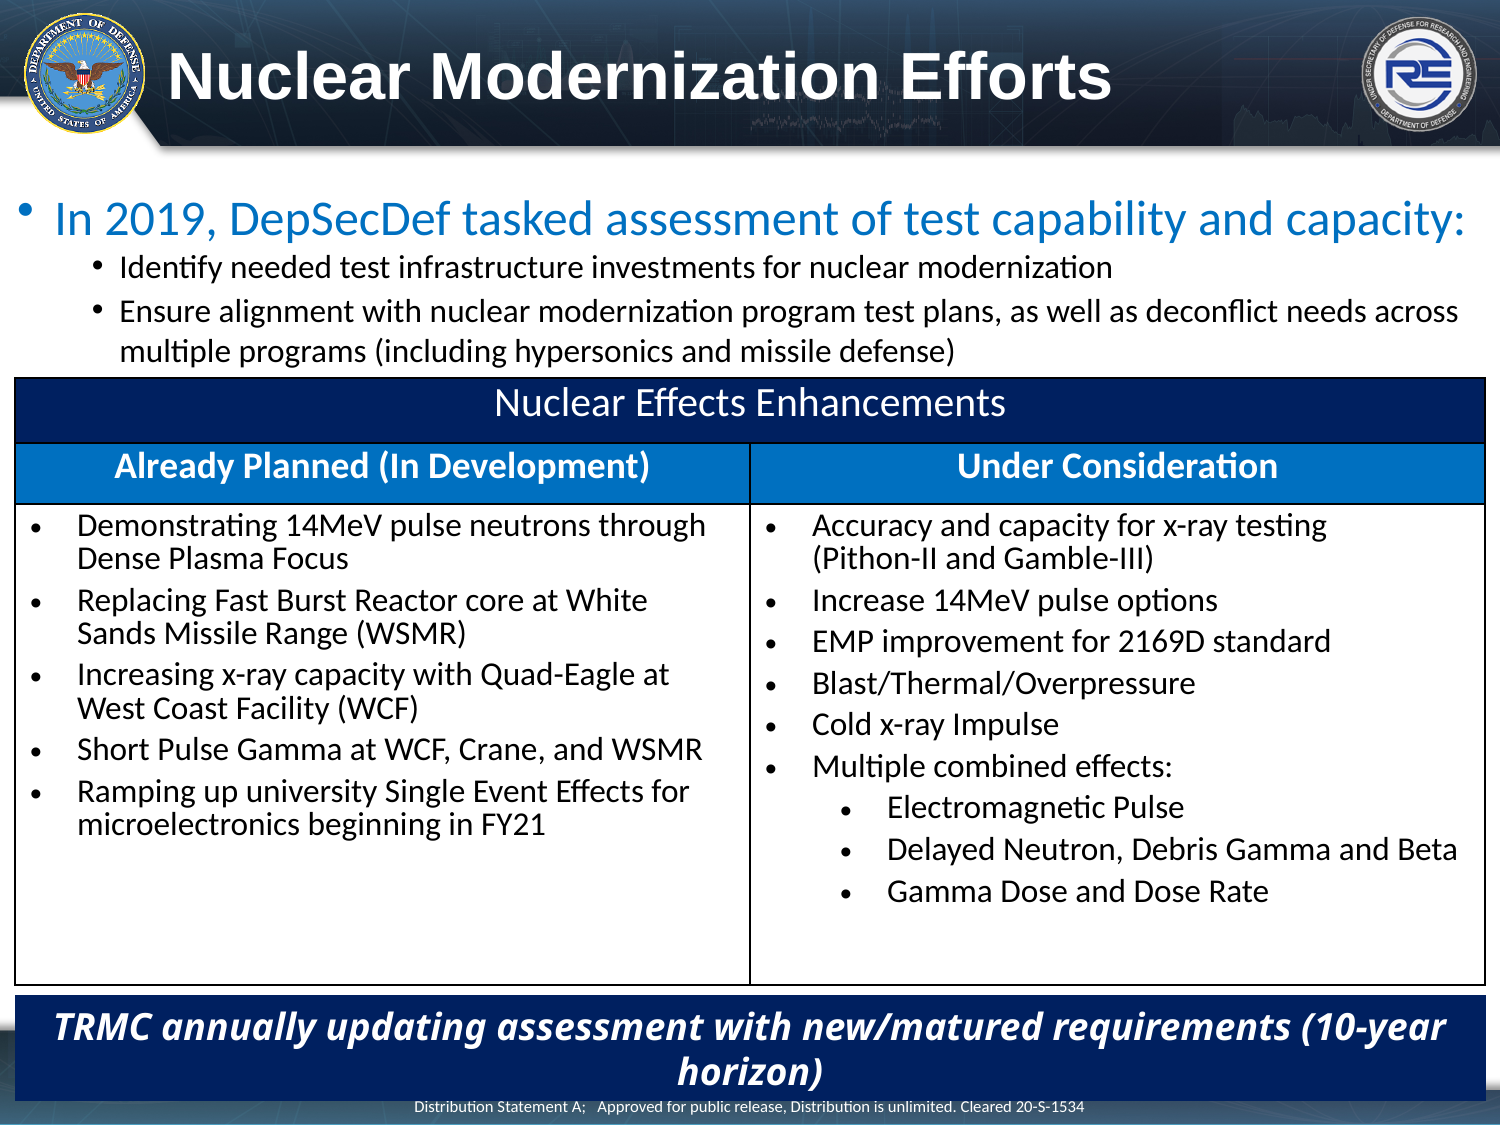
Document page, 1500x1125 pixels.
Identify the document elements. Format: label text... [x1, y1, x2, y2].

picture [793, 1103, 798, 1111]
table_header Nuclear Effects Enhancements [16, 379, 1484, 442]
picture [0, 0, 1500, 1125]
text_box TRMC annually updating assessment with new/matured requirements (10-year horizon) [15, 995, 1486, 1101]
table_cell Already Planned (In Development) [16, 444, 749, 503]
text_box Nuclear Modernization Efforts [152, 21, 1357, 121]
list In 2019, DepSecDef tasked assessment of test capability and capacity: Identify needed test infrastructure investments for nuclear modernization Ensure alignment with nuclear modernization program test plans, as well as deconflict needs across multiple programs (including hypersonics and missile defense) [1, 177, 1500, 1014]
table_cell Demonstrating 14MeV pulse neutrons through Dense Plasma Focus Replacing Fast Burst Reactor core at White Sands Missile Range (WSMR) Increasing x-ray capacity with Quad-Eagle at West Coast Facility (WCF) Short Pulse Gamma at WCF, Crane, and WSMR Ramping up university Single Event Effects for microelectronics beginning in FY21 [16, 505, 749, 984]
table_cell Under Consideration [751, 444, 1484, 503]
picture [417, 1103, 422, 1111]
table_cell Accuracy and capacity for x-ray testing (Pithon-II and Gamble-III) Increase 14MeV pulse options EMP improvement for 2169D standard Blast/Thermal/Overpressure Cold x-ray Impulse Multiple combined effects: Electromagnetic Pulse Delayed Neutron, Debris Gamma and Beta Gamma Dose and Dose Rate [751, 505, 1484, 984]
